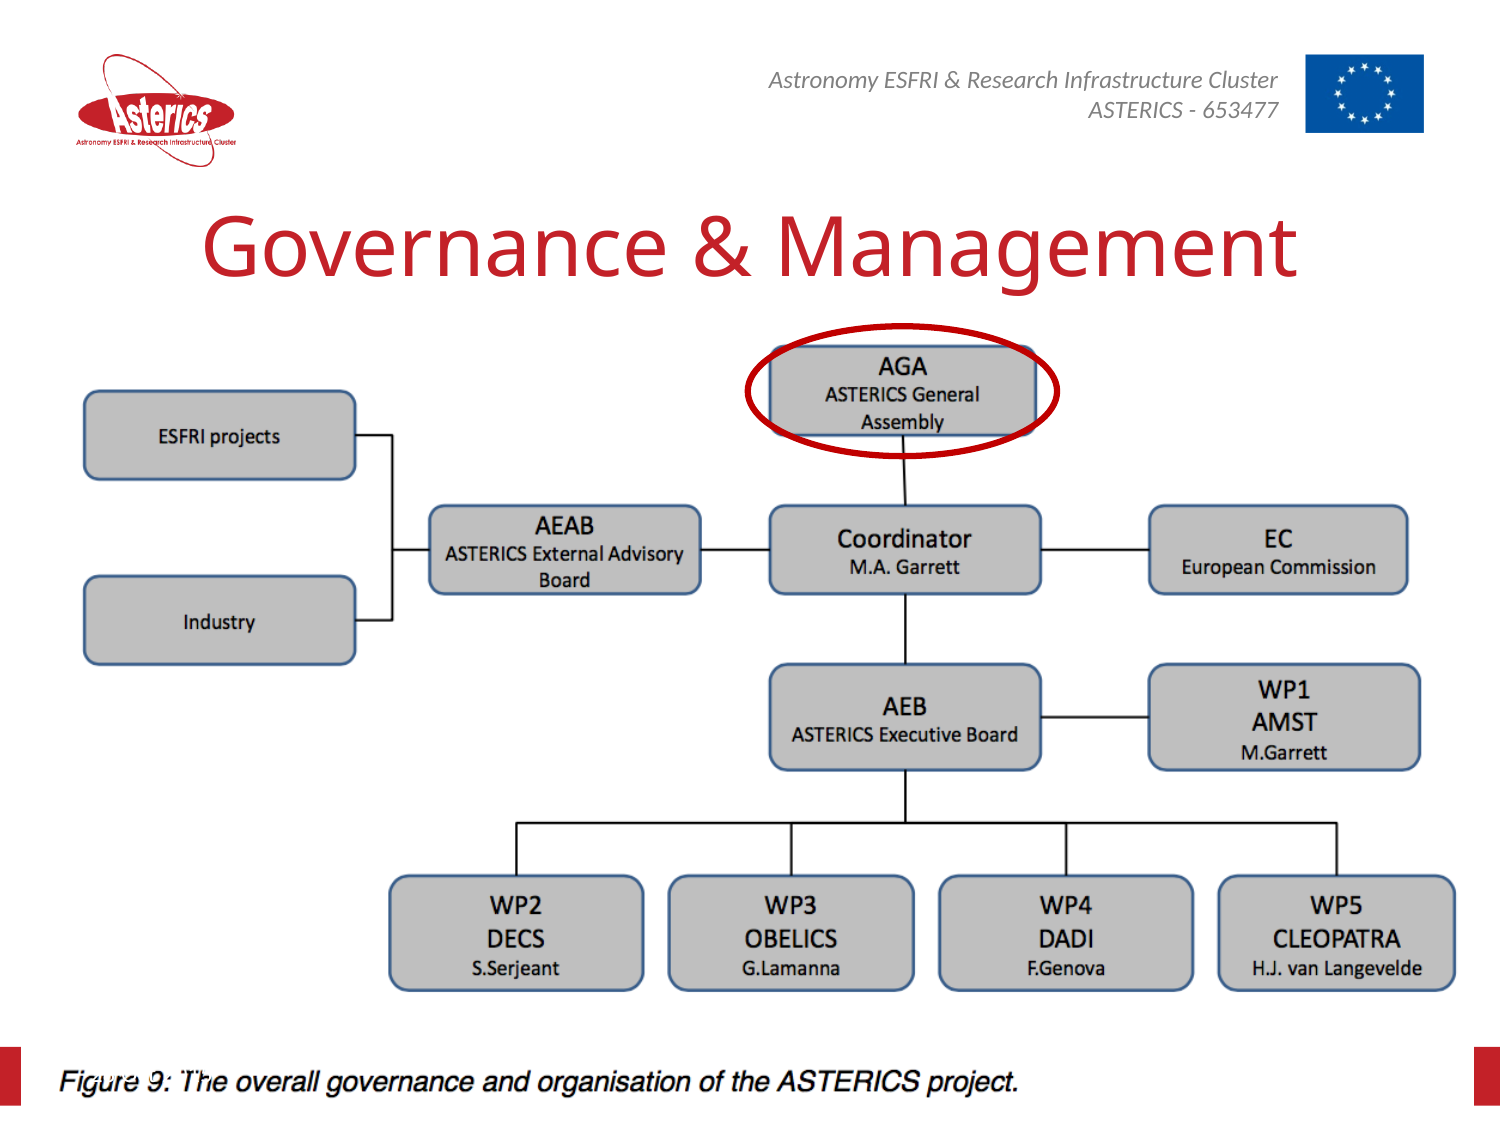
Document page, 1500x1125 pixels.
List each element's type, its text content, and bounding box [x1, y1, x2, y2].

picture [76, 54, 236, 167]
picture [1306, 55, 1423, 133]
picture [21, 301, 1475, 1125]
title Governance & Management [75, 172, 1425, 300]
